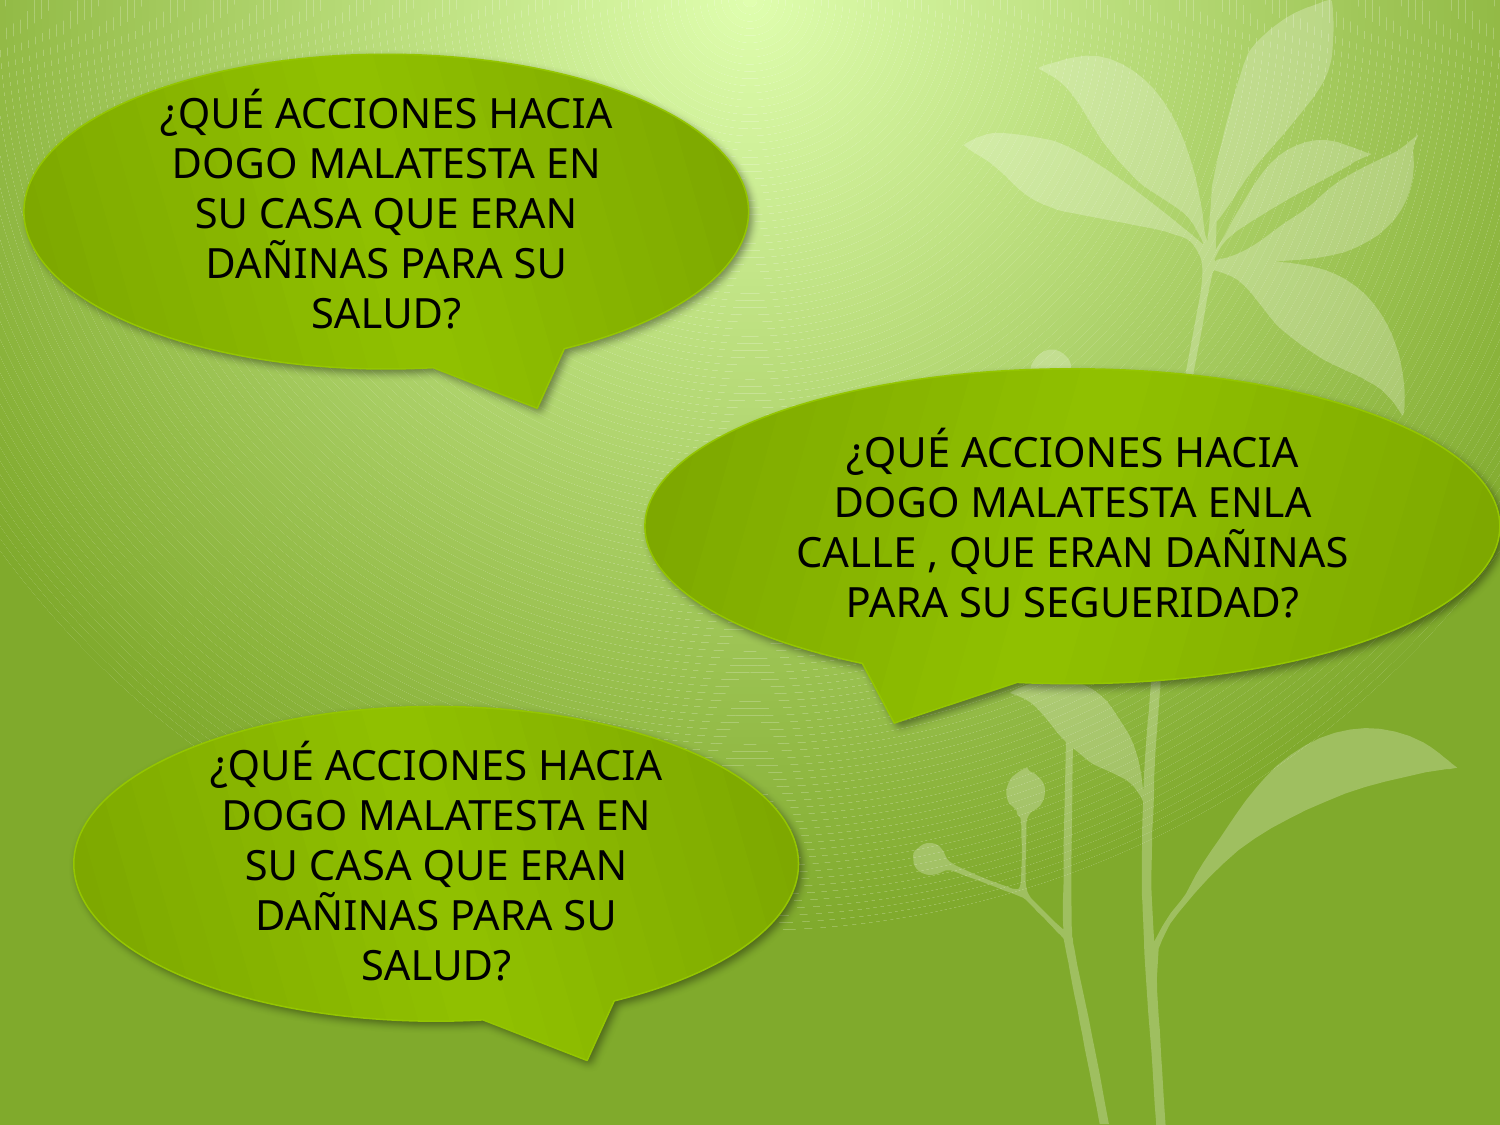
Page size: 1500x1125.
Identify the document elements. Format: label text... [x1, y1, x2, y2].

text_box ¿QUÉ ACCIONES HACIA DOGO MALATESTA ENLA CALLE , QUE ERAN DAÑINAS PARA SU SEGUERIDAD? [644, 368, 1500, 724]
text_box ¿QUÉ ACCIONES HACIA DOGO MALATESTA EN SU CASA QUE ERAN DAÑINAS PARA SU SALUD? [72, 705, 800, 1062]
text_box ¿QUÉ ACCIONES HACIA DOGO MALATESTA EN SU CASA QUE ERAN DAÑINAS PARA SU SALUD? [23, 53, 750, 410]
